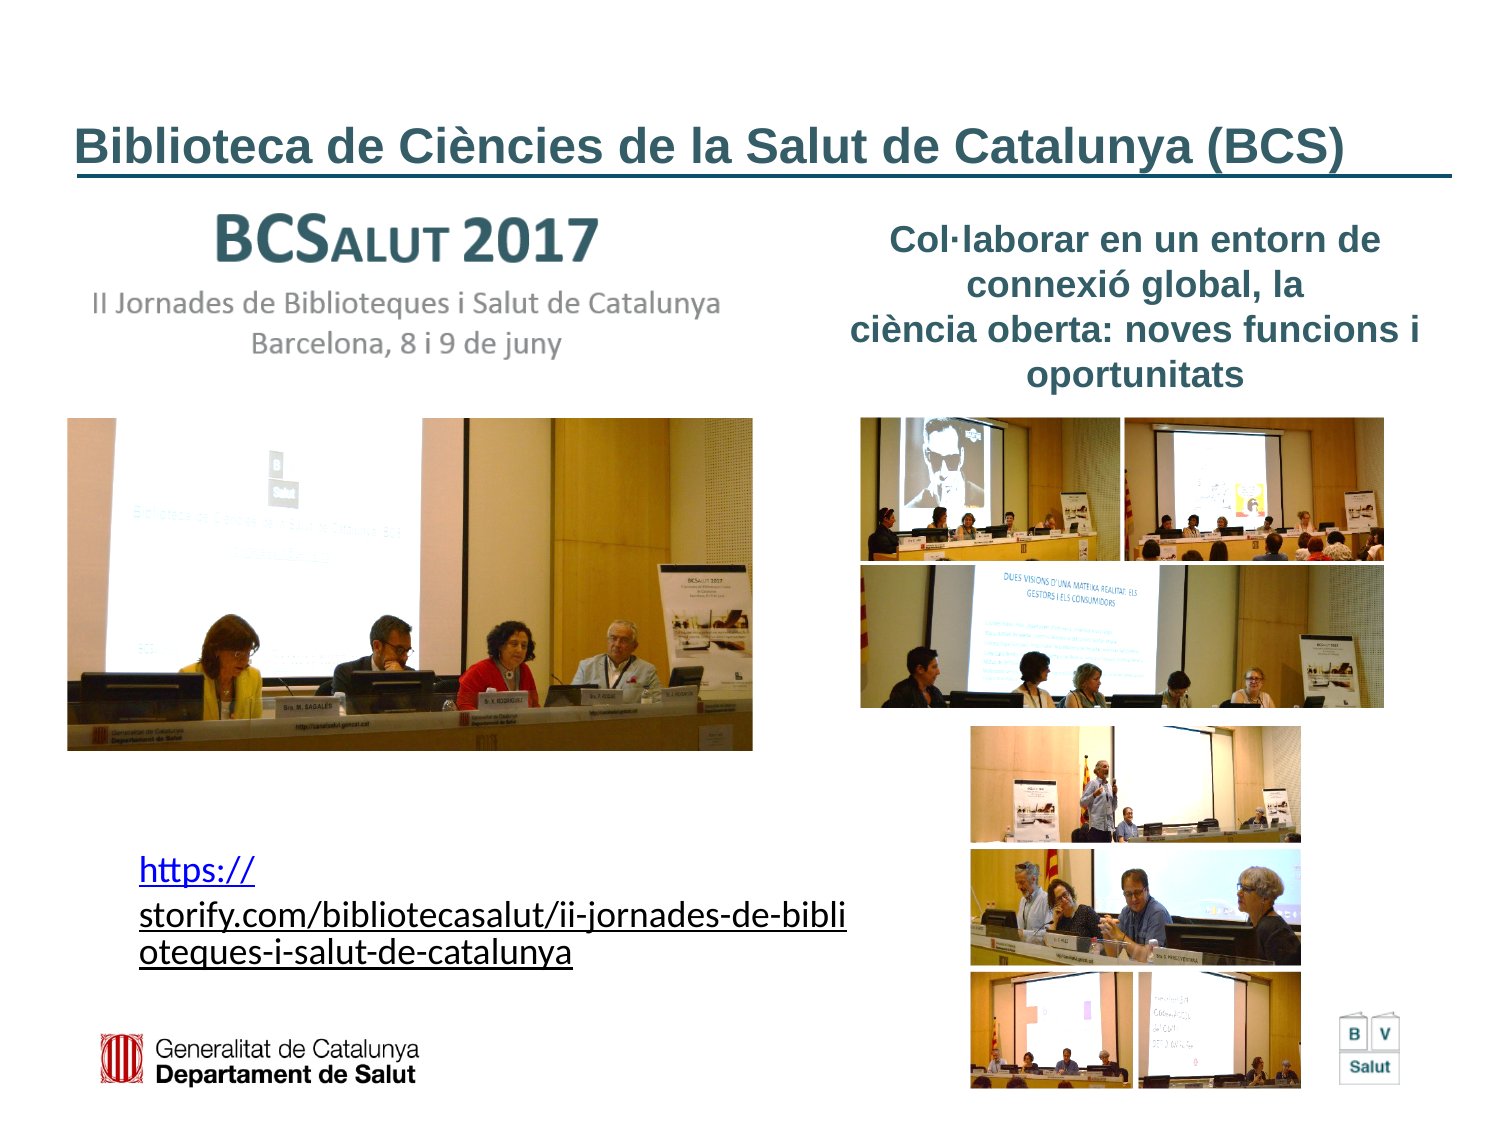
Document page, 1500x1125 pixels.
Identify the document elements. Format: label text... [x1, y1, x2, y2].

picture [67, 417, 753, 751]
text_box https://storify.com/bibliotecasalut/ii-jornades-de-biblioteques-i-salut-de-catalunya [123, 837, 881, 987]
picture [856, 412, 1388, 712]
text_box Col·laborar en un entorn de connexió global, la ciència oberta: noves funcions i oportunitats [788, 208, 1483, 403]
picture [963, 719, 1307, 1096]
picture [91, 207, 730, 367]
picture [1339, 1011, 1400, 1085]
picture [100, 1033, 420, 1088]
title Biblioteca de Ciències de la Salut de Catalunya (BCS) [58, 101, 1465, 185]
